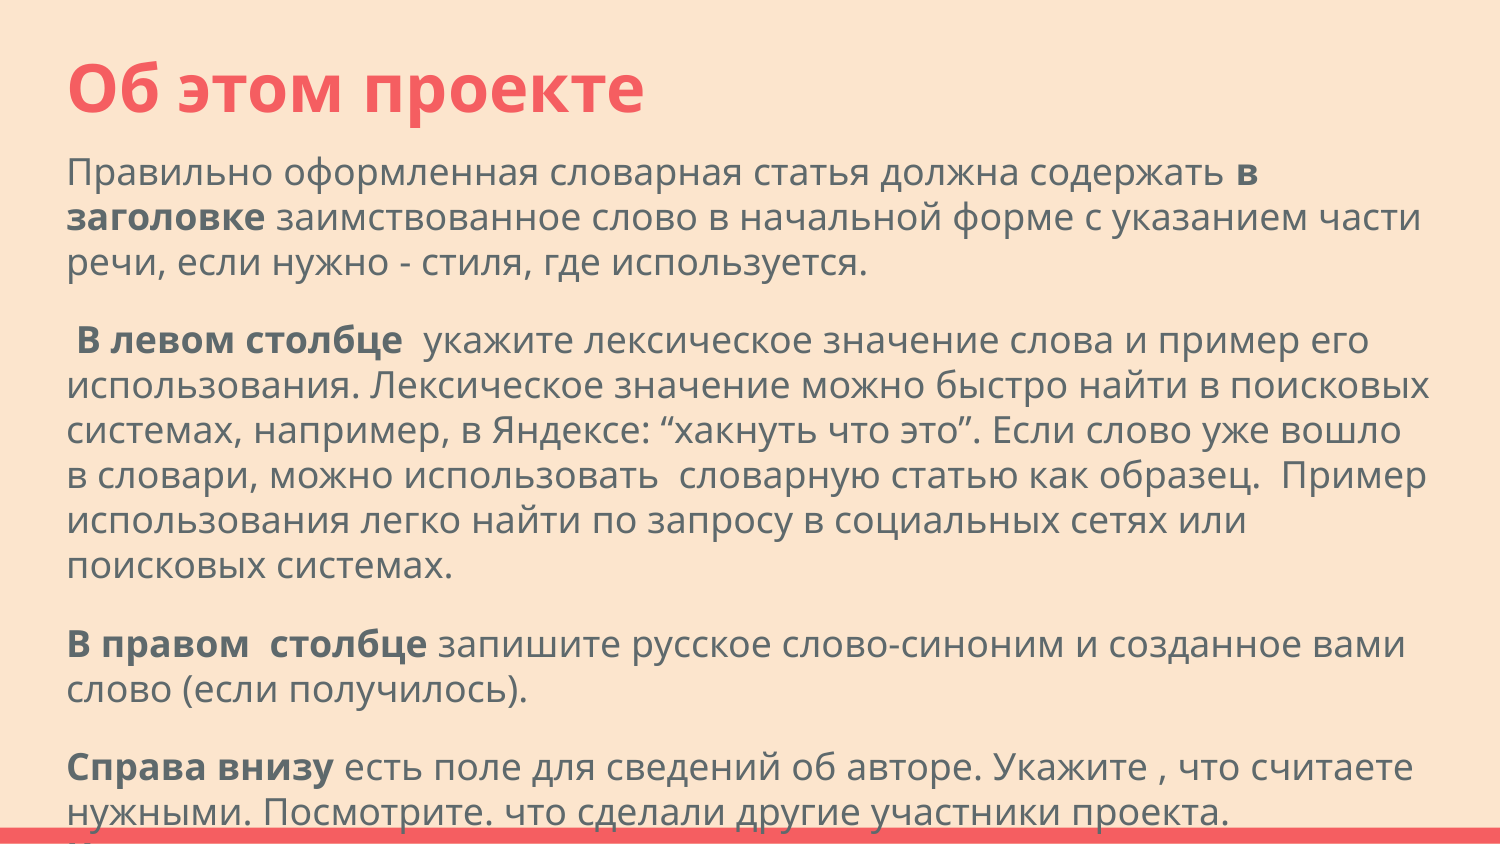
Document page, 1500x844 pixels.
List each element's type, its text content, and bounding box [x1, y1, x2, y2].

list Правильно оформленная словарная статья должна содержать в заголовке заимствованное слово в начальной форме с указанием части речи, если нужно - стиля, где используется. В левом столбце укажите лексическое значение слова и пример его использования. Лексическое значение можно быстро найти в поисковых системах, например, в Яндексе: “хакнуть что это”. Если слово уже вошло в словари, можно использовать словарную статью как образец. Пример использования легко найти по запросу в социальных сетях или поисковых системах. В правом столбце запишите русское слово-синоним и созданное вами слово (если получилось). Справа внизу есть поле для сведений об авторе. Укажите , что считаете нужными. Посмотрите. что сделали другие участники проекта. Комментарии приветствуются. [51, 133, 1449, 819]
title Об этом проекте [51, 30, 1449, 133]
